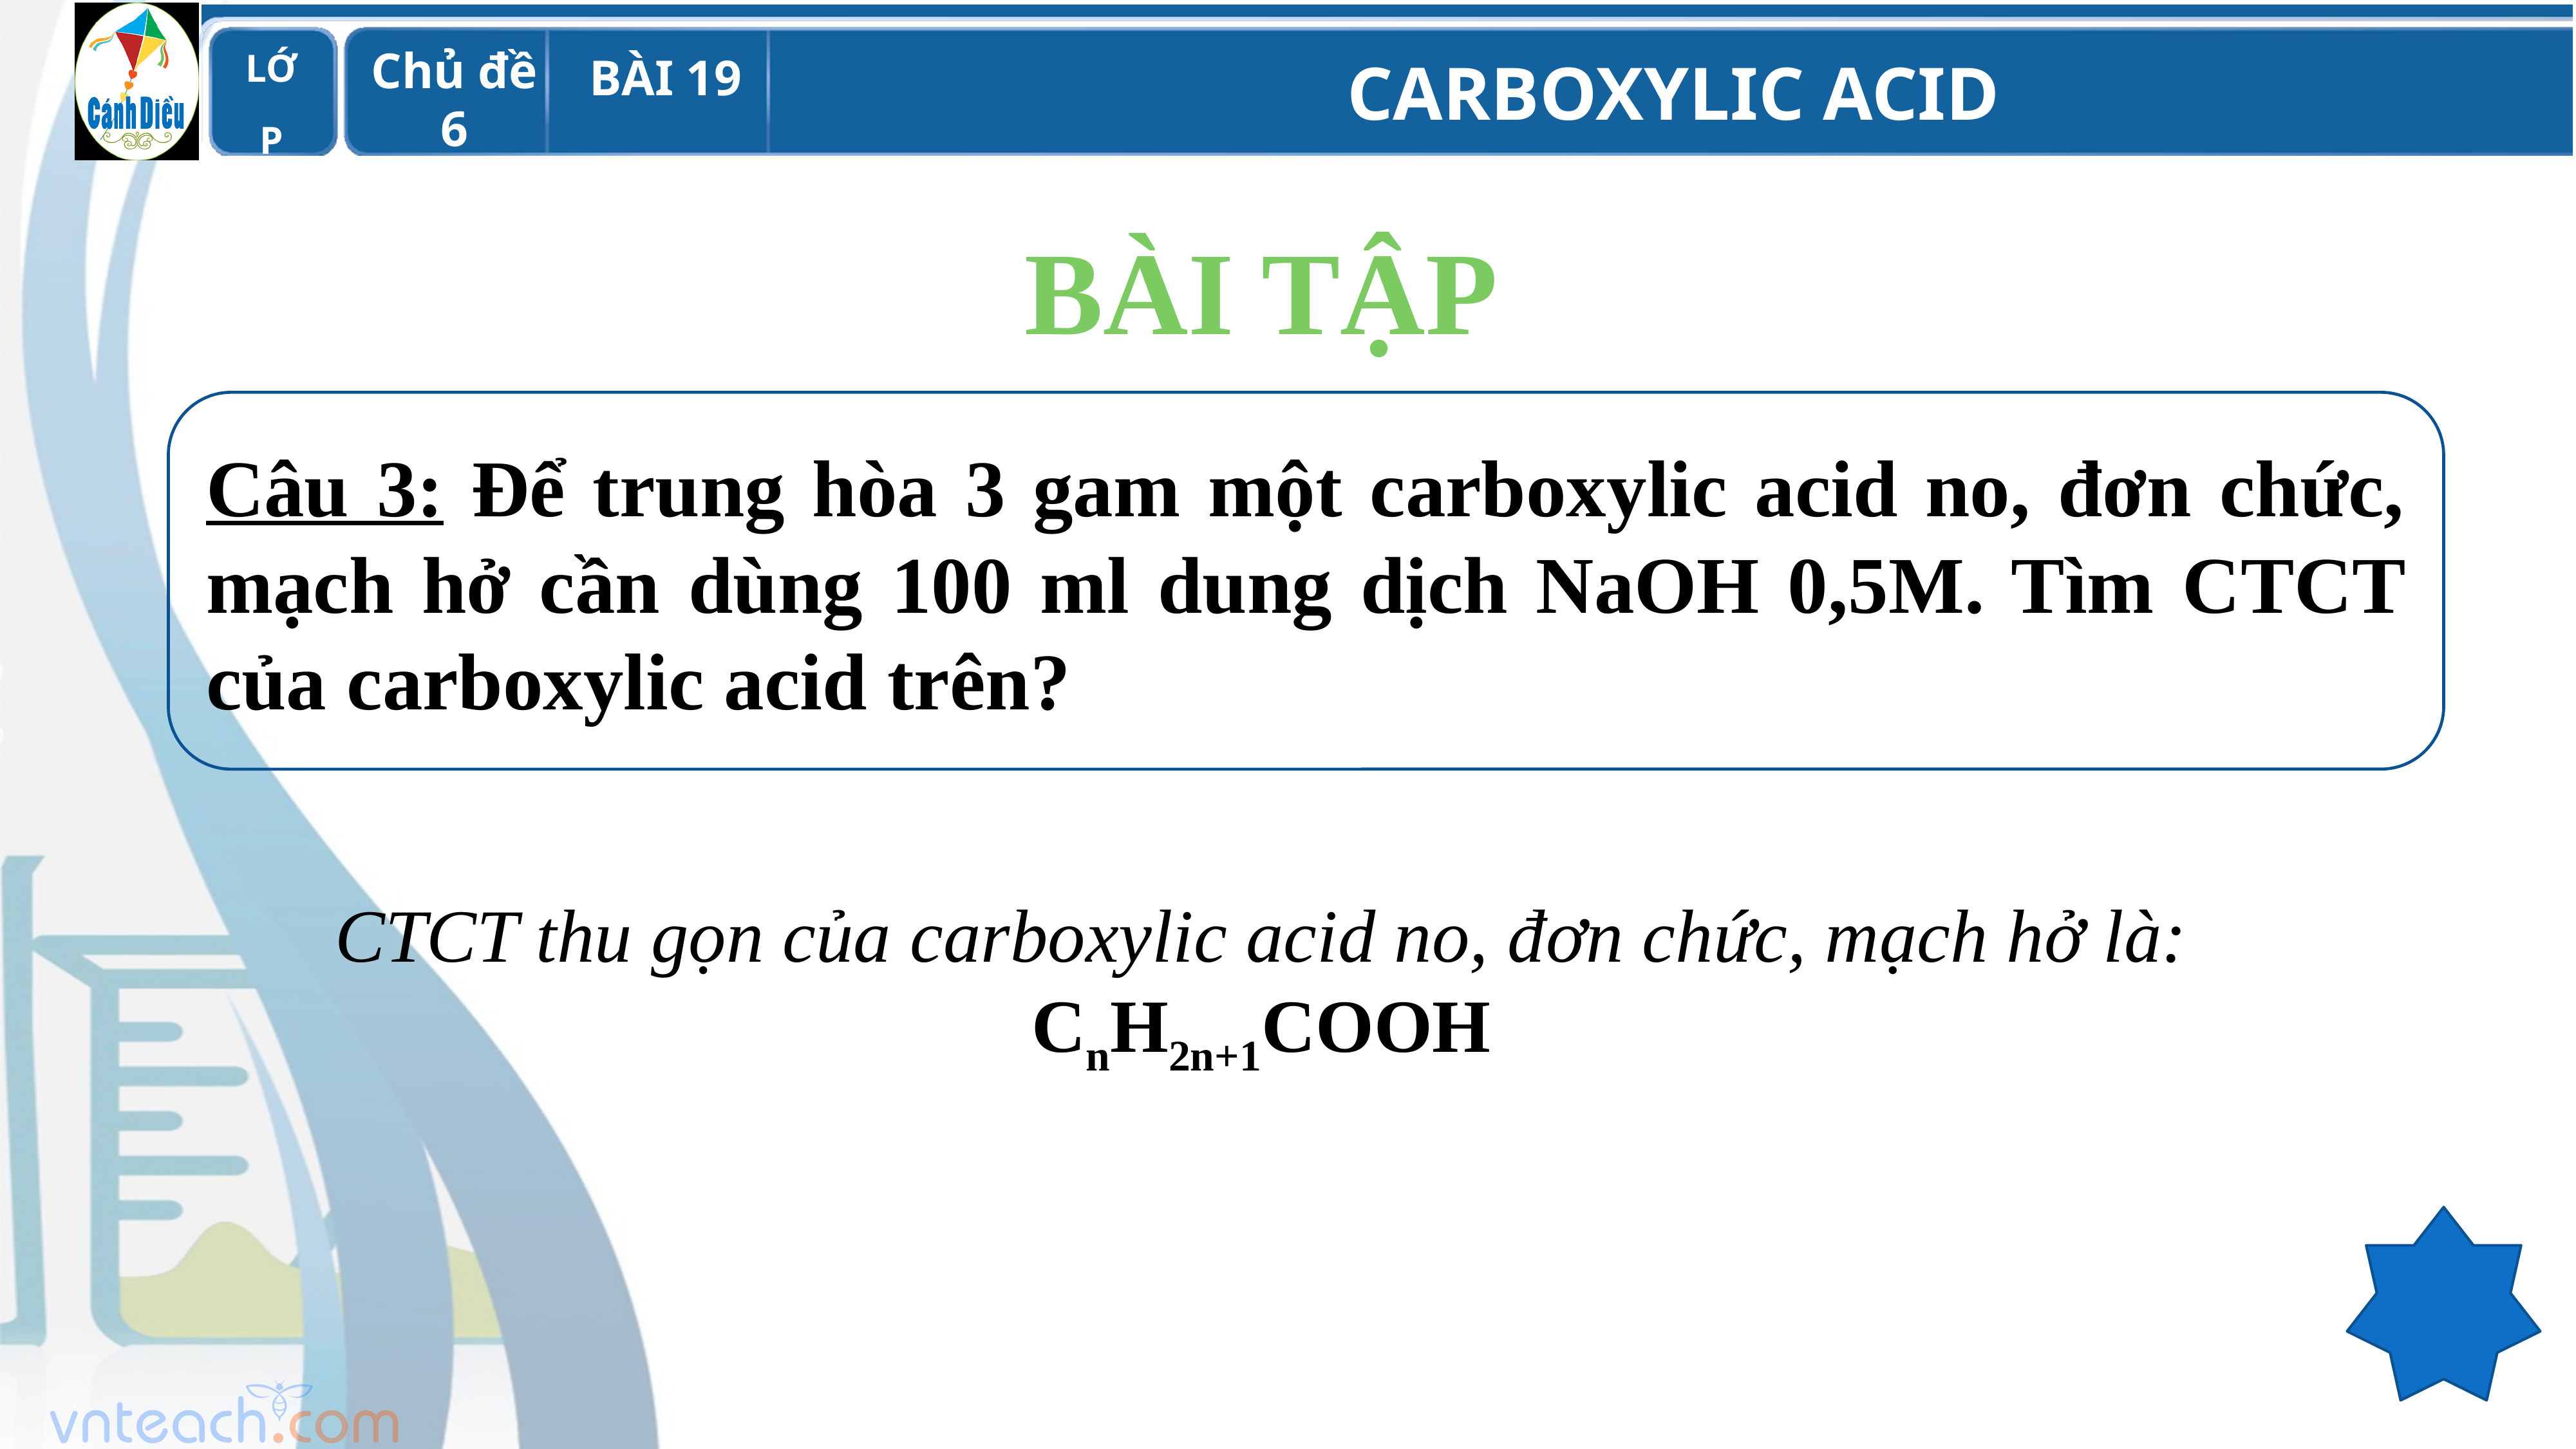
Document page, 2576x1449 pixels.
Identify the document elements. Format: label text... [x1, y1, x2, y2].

text_box BÀI TẬP [1005, 207, 1518, 368]
text_box CTCT thu gọn của carboxylic acid no, đơn chức, mạch hở là: CnH2n+1COOH [268, 877, 2255, 1089]
text_box Câu 3: Để trung hòa 3 gam một carboxylic acid no, đơn chức, mạch hở cần dùng 100 ml dung dịch NaOH 0,5M. Tìm CTCT của carboxylic acid trên? [167, 391, 2445, 771]
text_box [2346, 1206, 2542, 1402]
picture [0, 0, 2576, 1449]
